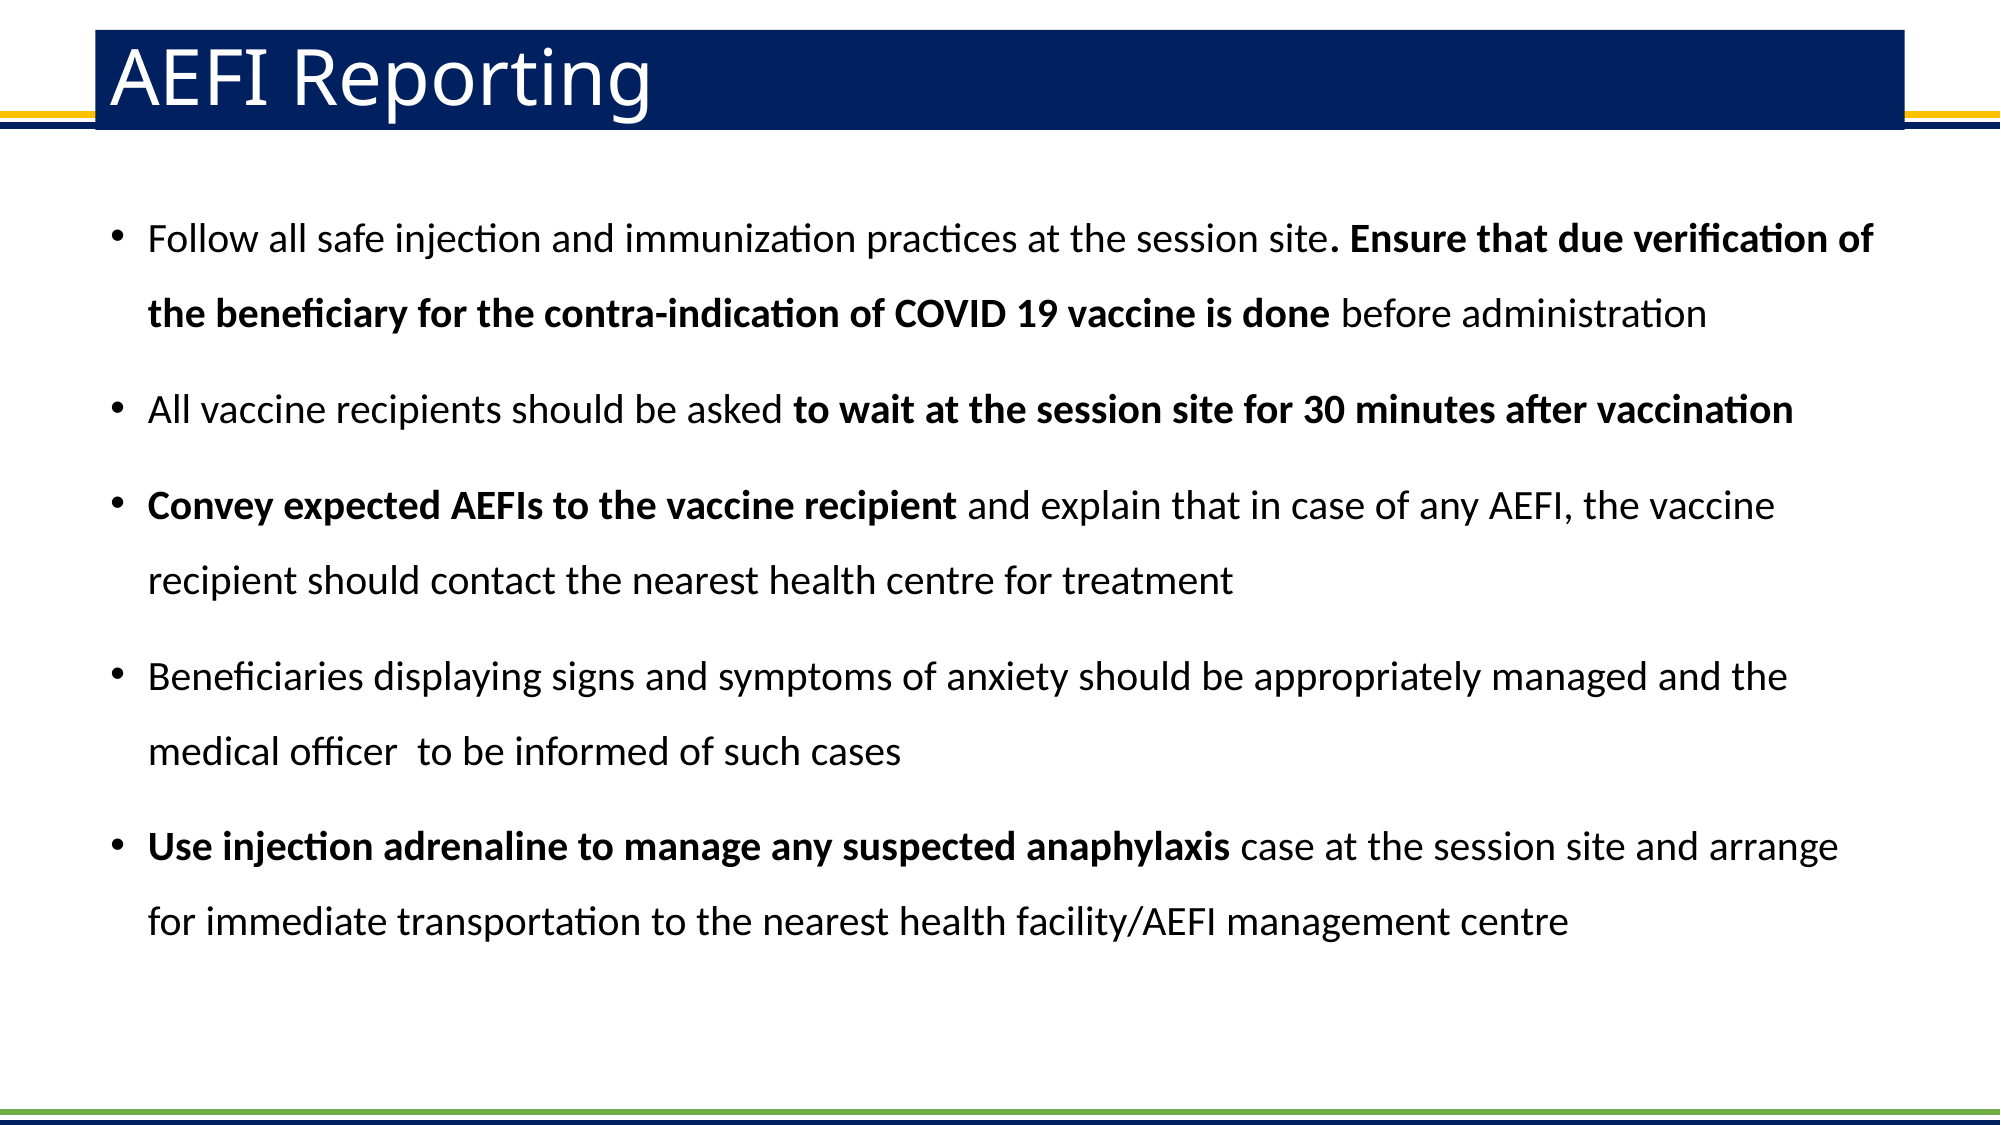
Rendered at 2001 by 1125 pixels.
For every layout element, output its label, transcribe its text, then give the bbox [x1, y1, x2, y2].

list Follow all safe injection and immunization practices at the session site. Ensure that due verification of the beneficiary for the contra-indication of COVID 19 vaccine is done before administration All vaccine recipients should be asked to wait at the session site for 30 minutes after vaccination Convey expected AEFIs to the vaccine recipient and explain that in case of any AEFI, the vaccine recipient should contact the nearest health centre for treatment Beneficiaries displaying signs and symptoms of anxiety should be appropriately managed and the medical officer to be informed of such cases Use injection adrenaline to manage any suspected anaphylaxis case at the session site and arrange for immediate transportation to the nearest health facility/AEFI management centre [95, 178, 1905, 1052]
title AEFI Reporting [95, 29, 1905, 130]
